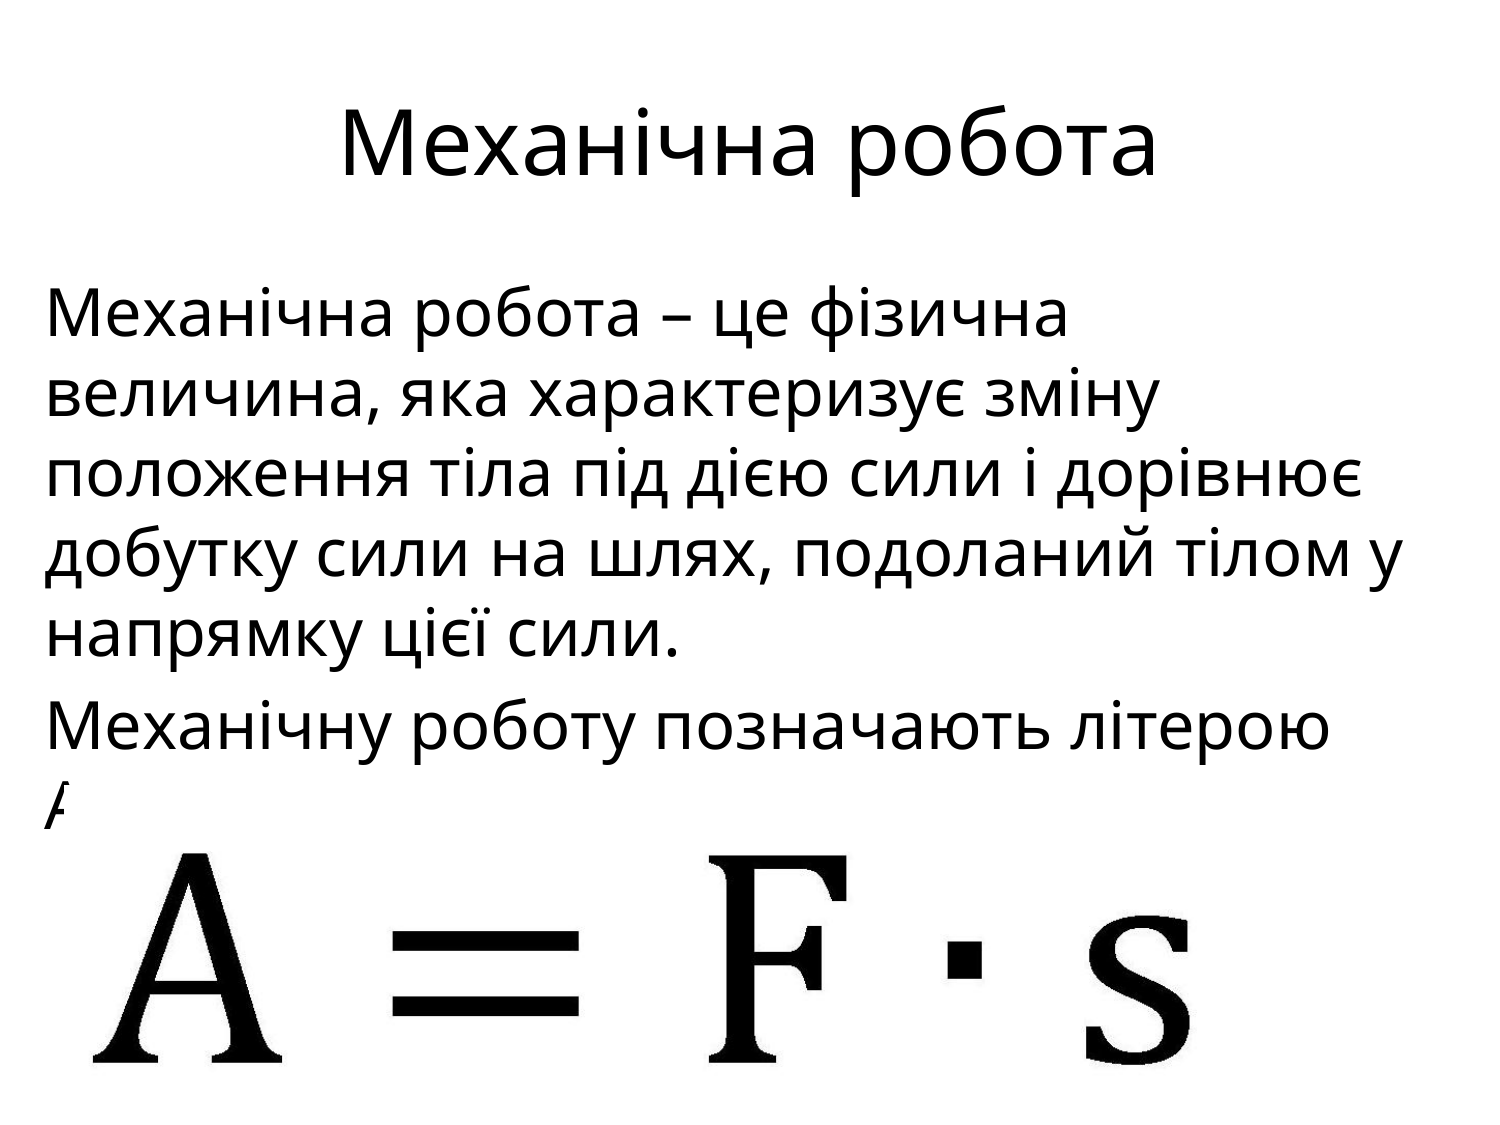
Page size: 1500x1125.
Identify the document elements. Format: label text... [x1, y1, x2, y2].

list Механічна робота – це фізична величина, яка характеризує зміну положення тіла під дією сили і дорівнює добутку сили на шлях, подоланий тілом у напрямку цієї сили. Механічну роботу позначають літерою A. [29, 262, 1425, 1005]
title Механічна робота [75, 45, 1425, 233]
picture [64, 785, 1235, 1125]
